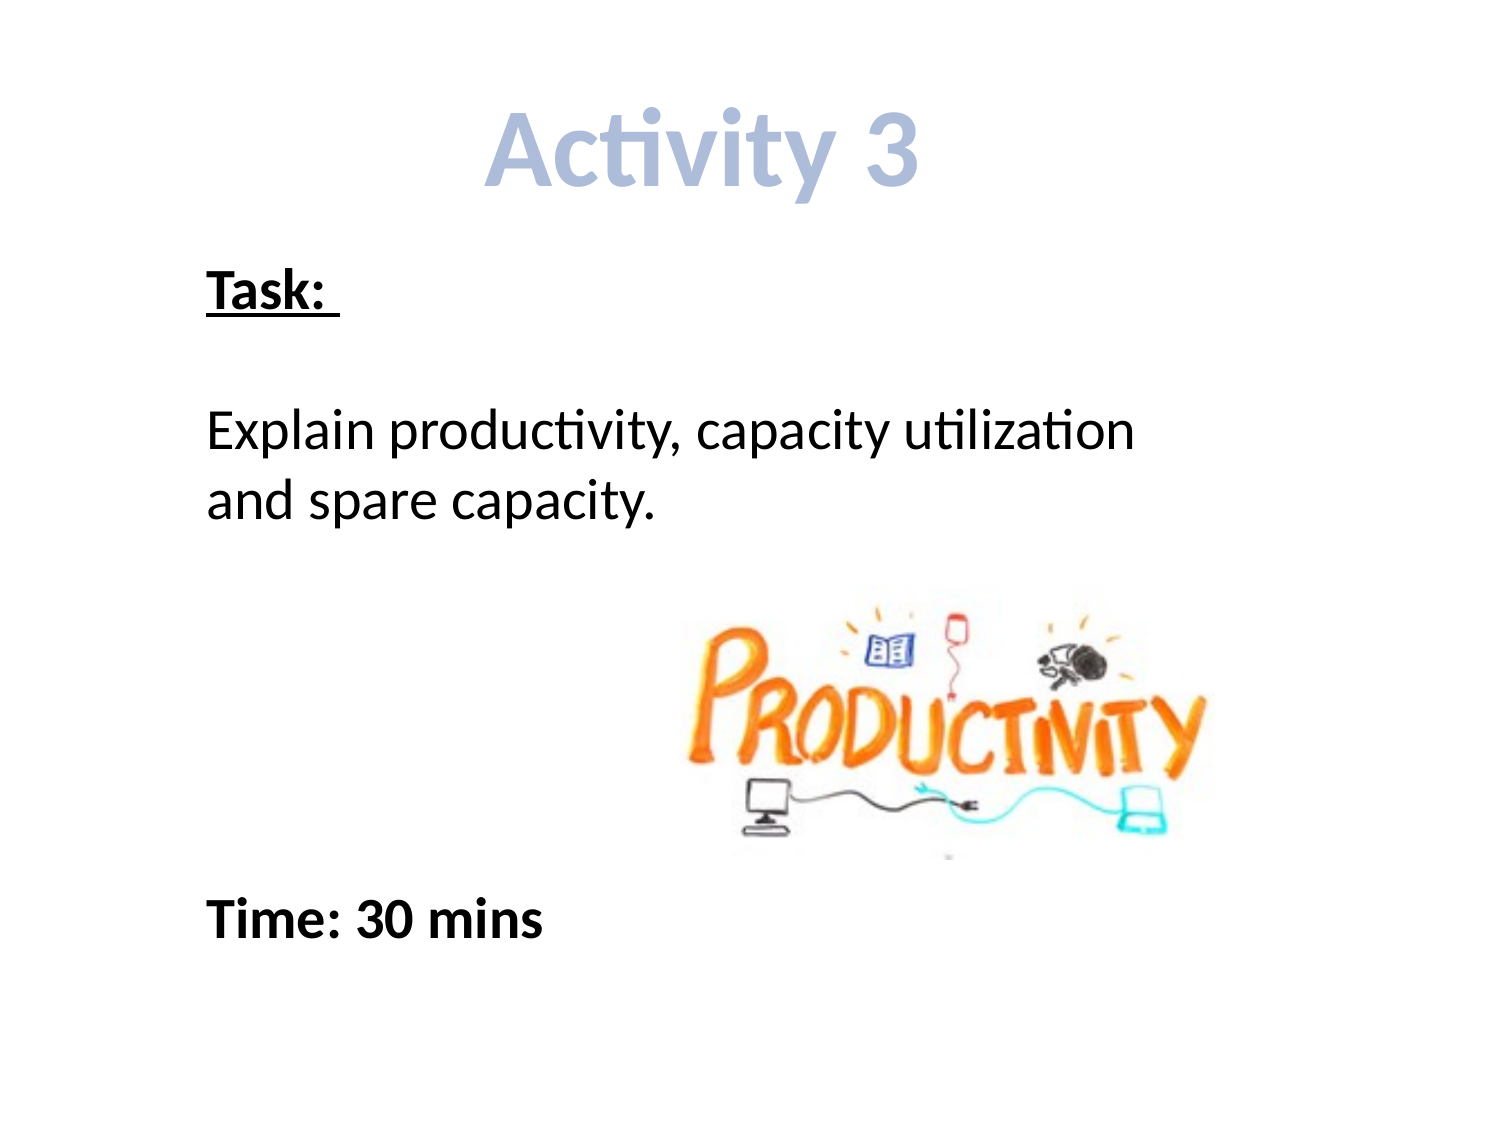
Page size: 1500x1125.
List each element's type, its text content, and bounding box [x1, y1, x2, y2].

text_box Activity 3 [469, 66, 962, 217]
picture [678, 585, 1215, 860]
text_box Task: Explain productivity, capacity utilization and spare capacity. Time: 30 mins [191, 243, 1240, 958]
